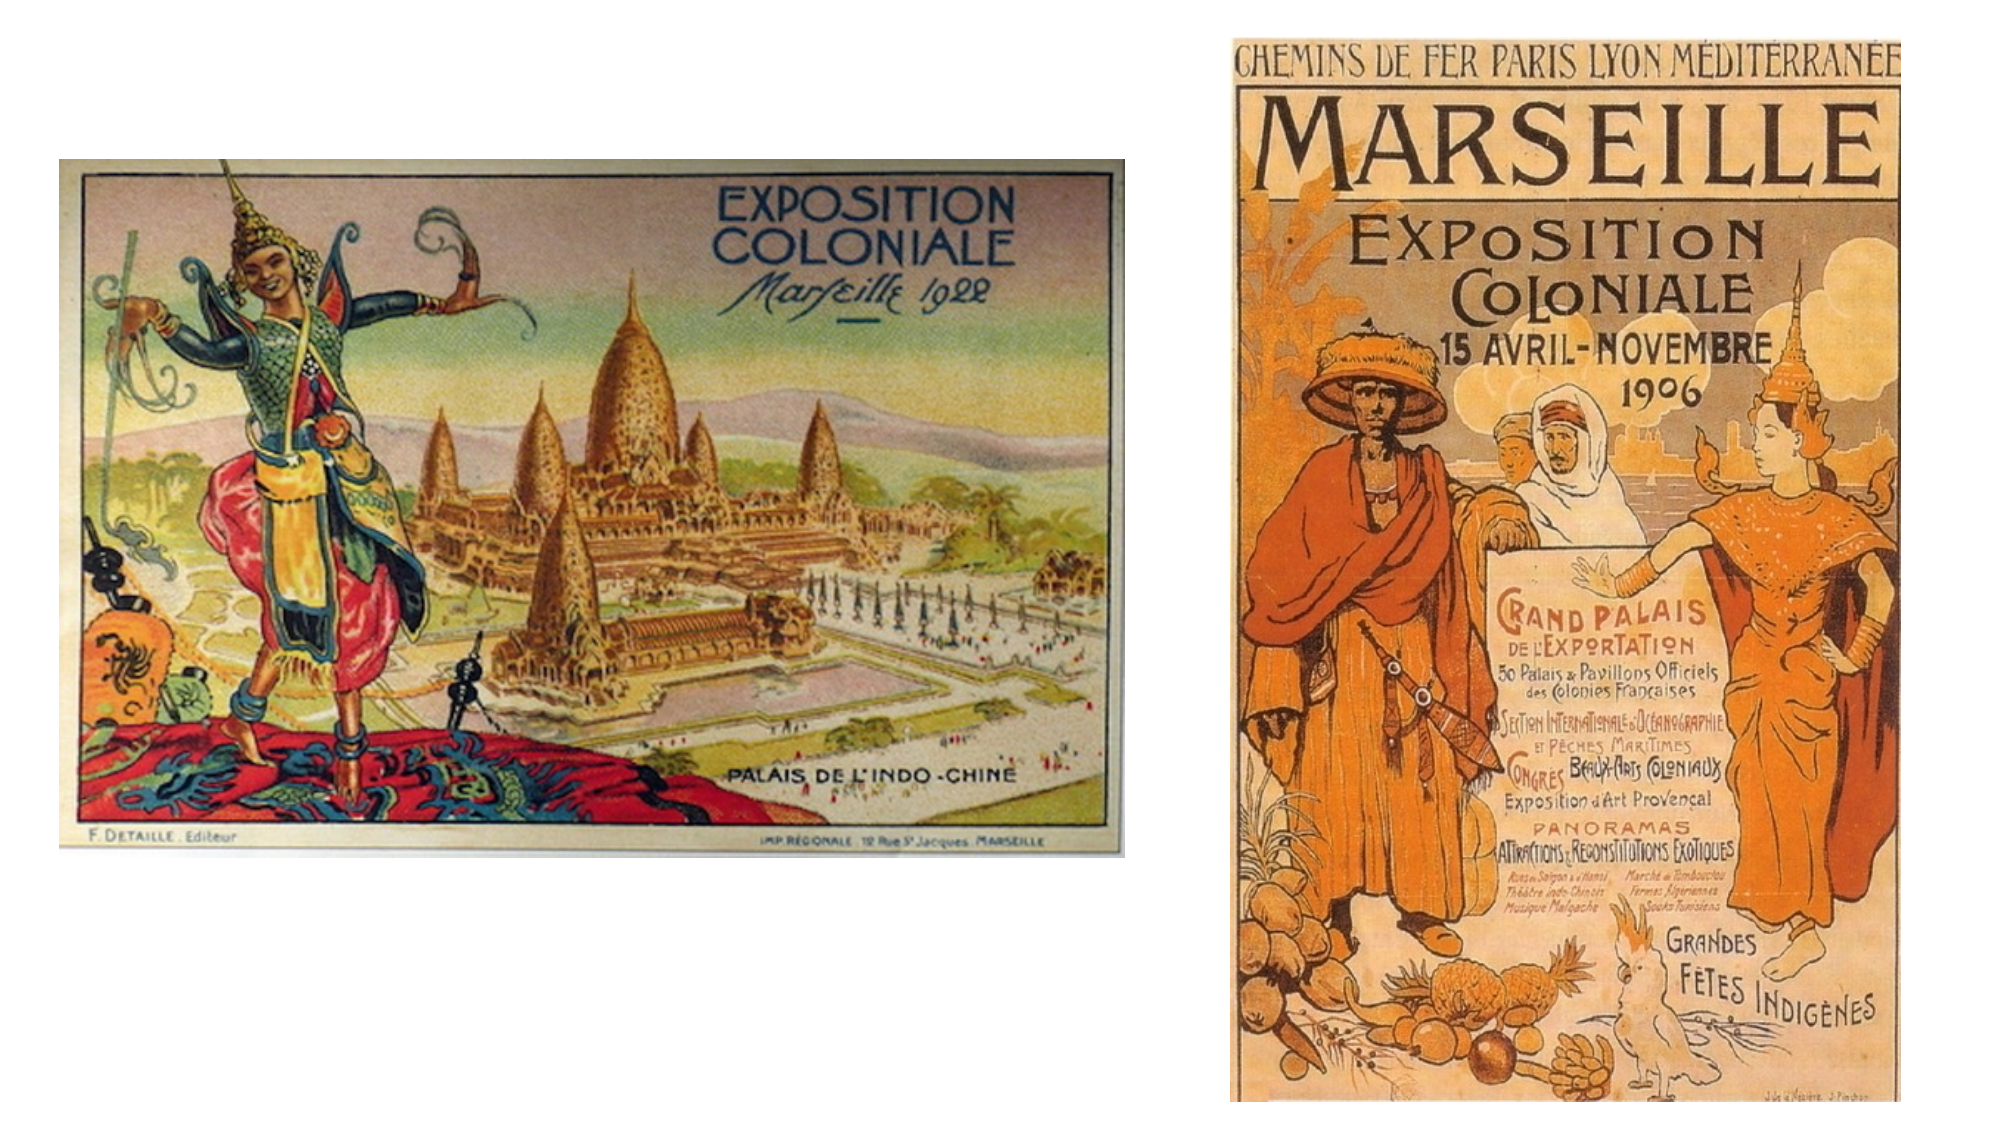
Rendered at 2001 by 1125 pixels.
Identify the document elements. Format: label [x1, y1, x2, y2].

picture [58, 159, 1126, 859]
picture [1230, 37, 1902, 1102]
